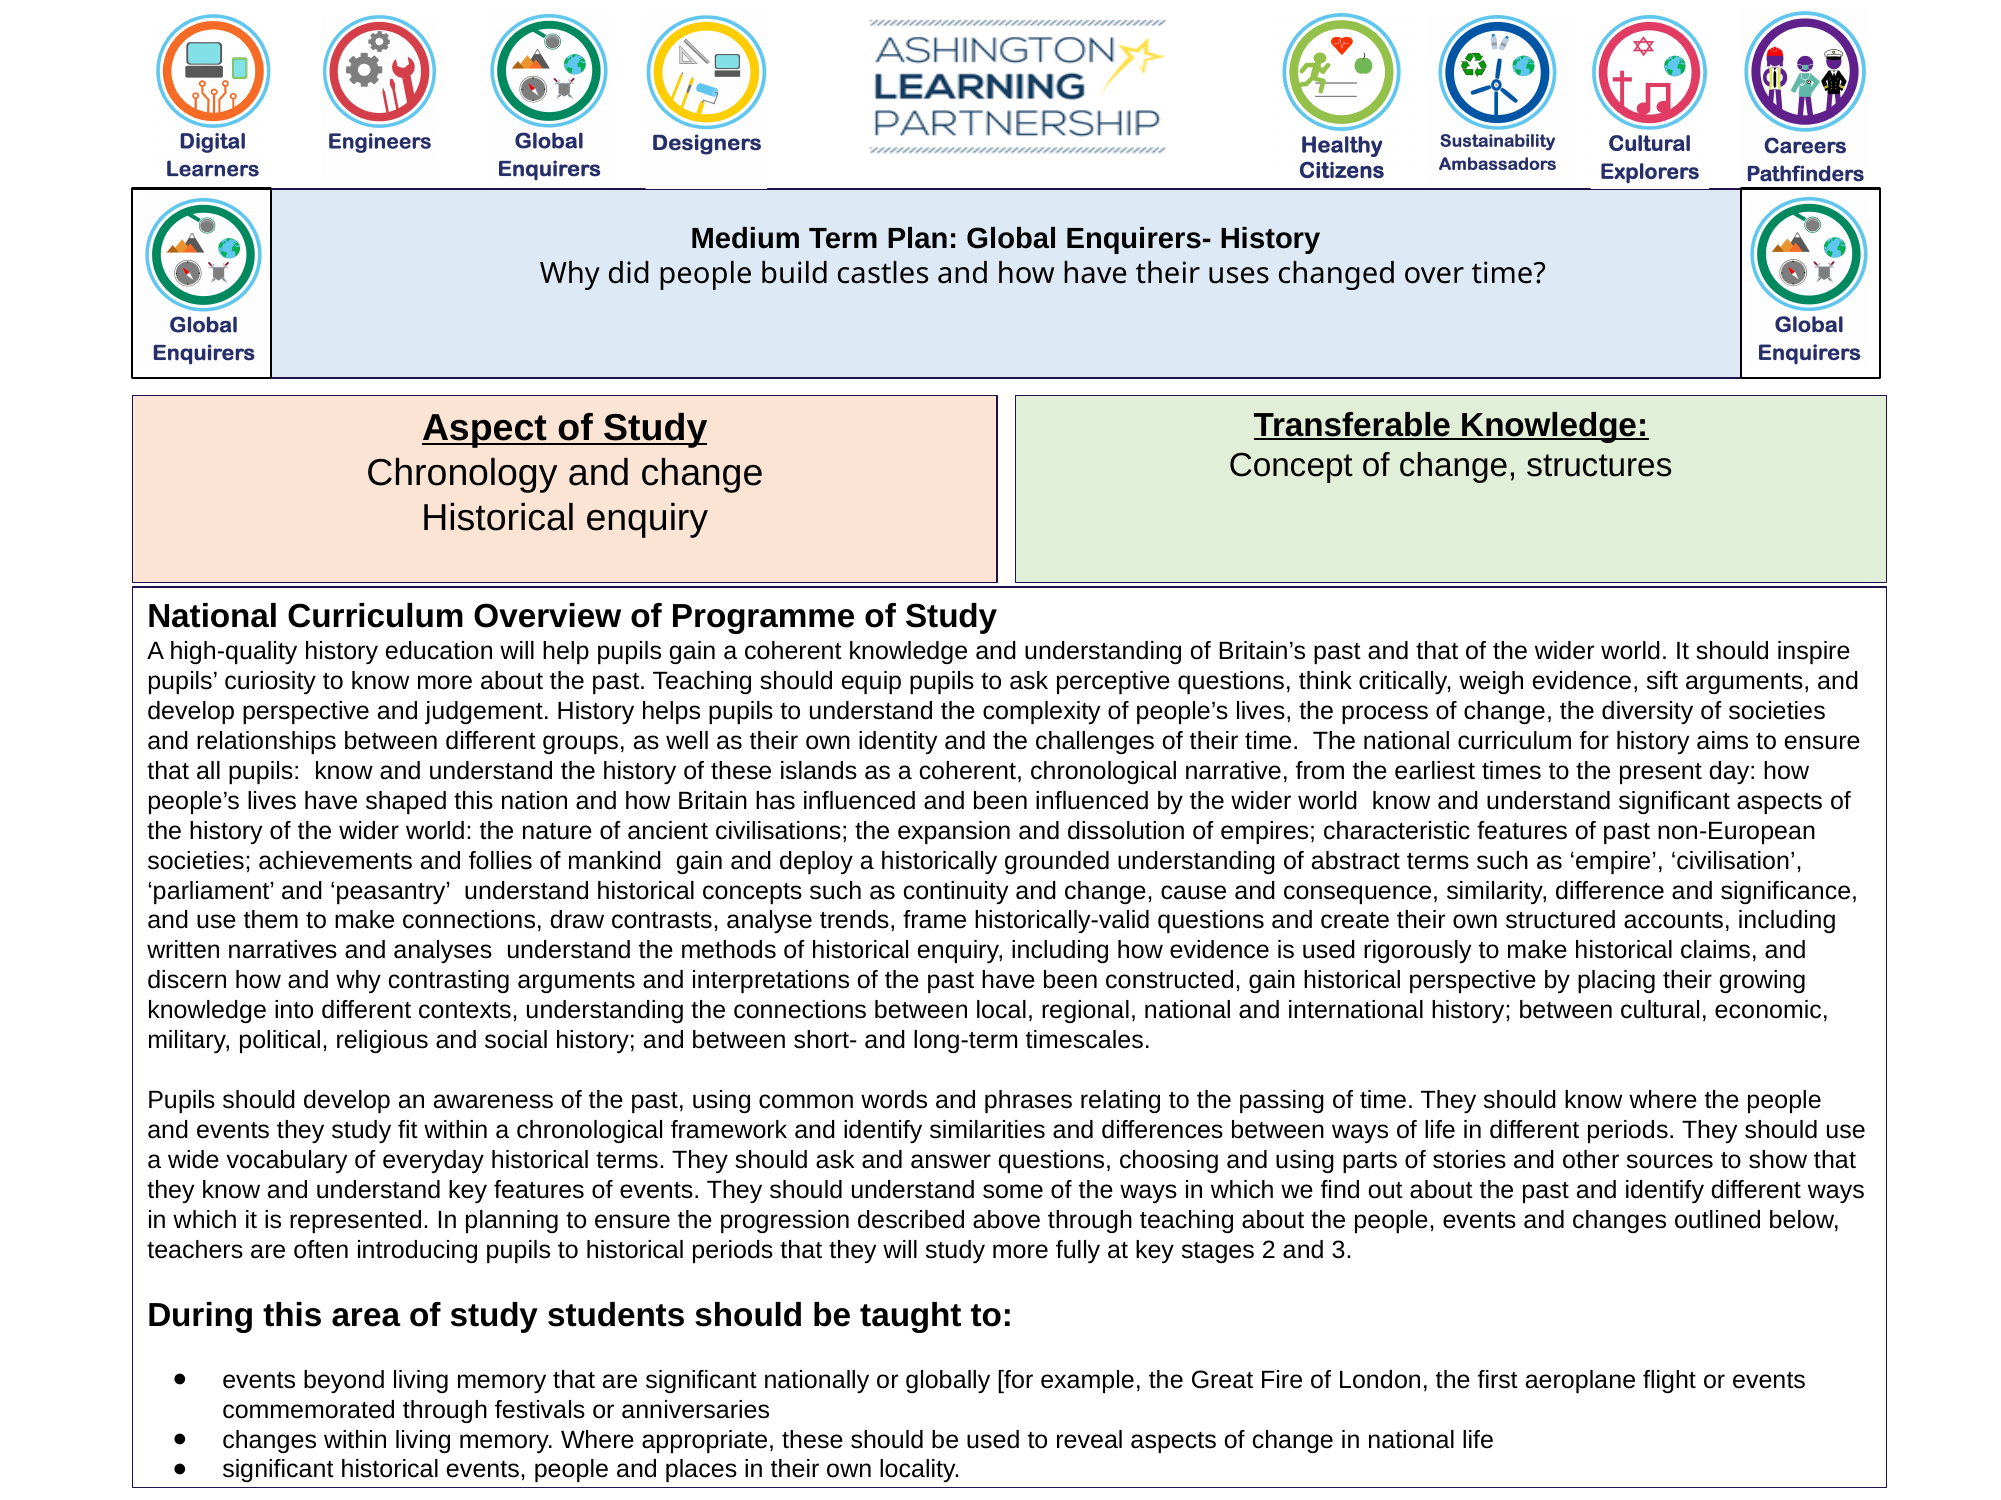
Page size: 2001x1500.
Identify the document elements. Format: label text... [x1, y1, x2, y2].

picture [1424, 14, 1570, 185]
picture [869, 19, 1168, 155]
picture [487, 14, 610, 185]
picture [1269, 13, 1414, 184]
text_box National Curriculum Overview of Programme of Study A high-quality history education will help pupils gain a coherent knowledge and understanding of Britain’s past and that of the wider world. It should inspire pupils’ curiosity to know more about the past. Teaching should equip pupils to ask perceptive questions, think critically, weigh evidence, sift arguments, and develop perspective and judgement. History helps pupils to understand the complexity of people’s lives, the process of change, the diversity of societies and relationships between different groups, as well as their own identity and the challenges of their time. The national curriculum for history aims to ensure that all pupils: know and understand the history of these islands as a coherent, chronological narrative, from the earliest times to the present day: how people’s lives have shaped this nation and how Britain has influenced and been influenced by the wider world know and understand significant aspects of the history of the wider world: the nature of ancient civilisations; the expansion and dissolution of empires; characteristic features of past non-European societies; achievements and follies of mankind gain and deploy a historically grounded understanding of abstract terms such as ‘empire’, ‘civilisation’, ‘parliament’ and ‘peasantry’ understand historical concepts such as continuity and change, cause and consequence, similarity, difference and significance, and use them to make connections, draw contrasts, analyse trends, frame historically-valid questions and create their own structured accounts, including written narratives and analyses understand the methods of historical enquiry, including how evidence is used rigorously to make historical claims, and discern how and why contrasting arguments and interpretations of the past have been constructed, gain historical perspective by placing their growing knowledge into different contexts, understanding the connections between local, regional, national and international history; between cultural, economic, military, political, religious and social history; and between short- and long-term timescales. Pupils should develop an awareness of the past, using common words and phrases relating to the passing of time. They should know where the people and events they study fit within a chronological framework and identify similarities and differences between ways of life in different periods. They should use a wide vocabulary of everyday historical terms. They should ask and answer questions, choosing and using parts of stories and other sources to show that they know and understand key features of events. They should understand some of the ways in which we find out about the past and identify different ways in which it is represented. In planning to ensure the progression described above through teaching about the people, events and changes outlined below, teachers are often introducing pupils to historical periods that they will study more fully at key stages 2 and 3. During this area of study students should be taught to: events beyond living memory that are significant nationally or globally [for example, the Great Fire of London, the first aeroplane flight or events commemorated through festivals or anniversaries changes within living memory. Where appropriate, these should be used to reveal aspects of change in national life significant historical events, people and places in their own locality. [132, 587, 1887, 1488]
picture [1590, 14, 1710, 189]
text_box [132, 188, 272, 379]
picture [155, 13, 271, 184]
text_box [1741, 188, 1881, 379]
text_box Aspect of Study Chronology and change Historical enquiry [132, 395, 998, 583]
text_box Transferable Knowledge: Concept of change, structures [1015, 395, 1887, 583]
picture [1740, 8, 1868, 184]
picture [141, 198, 265, 369]
picture [321, 14, 438, 183]
picture [1747, 197, 1870, 368]
text_box Medium Term Plan: Global Enquirers- History Why did people build castles and how have their uses changed over time? [272, 189, 1741, 379]
picture [645, 14, 768, 189]
